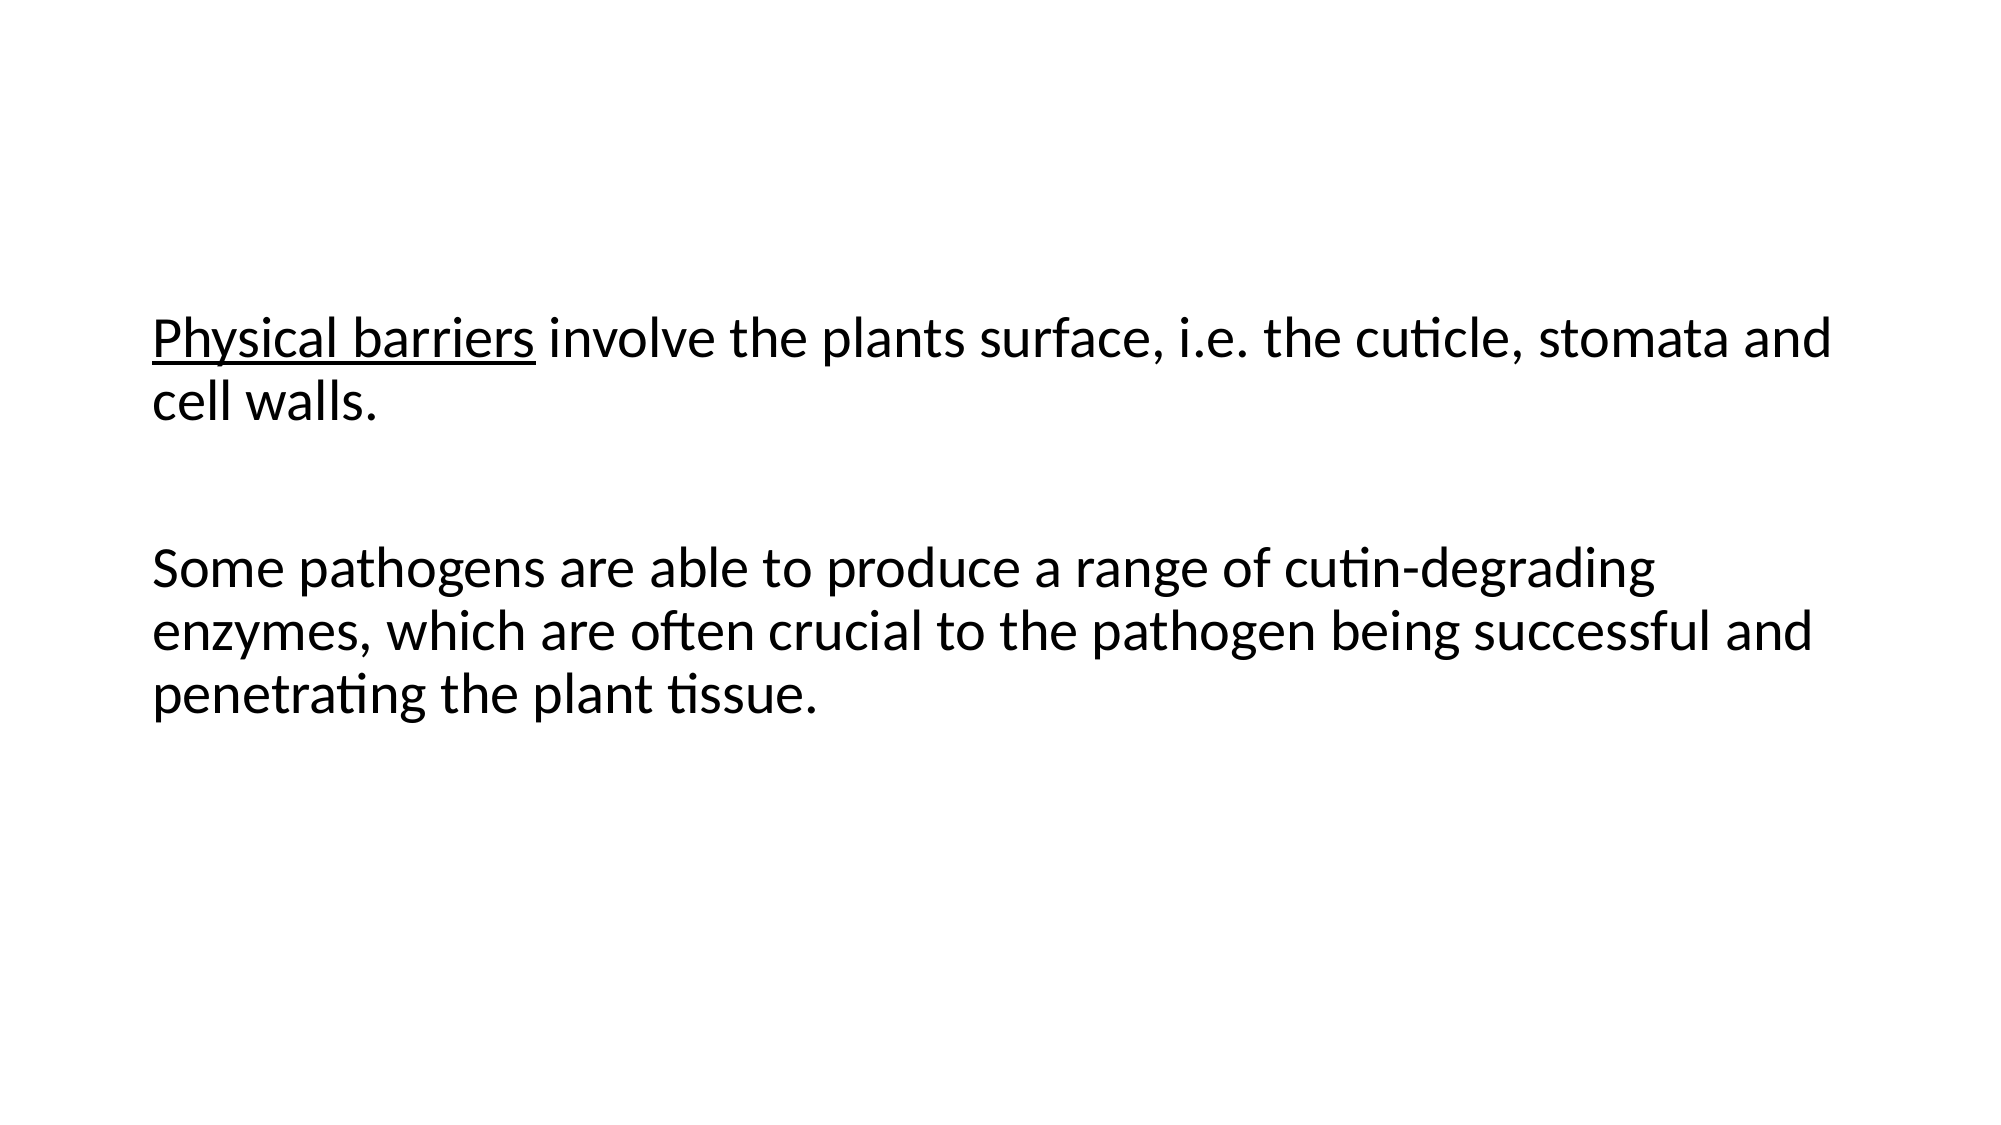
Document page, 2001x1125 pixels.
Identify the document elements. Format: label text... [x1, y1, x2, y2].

list Physical barriers involve the plants surface, i.e. the cuticle, stomata and cell walls. Some pathogens are able to produce a range of cutin-degrading enzymes, which are often crucial to the pathogen being successful and penetrating the plant tissue. [137, 299, 1863, 1014]
